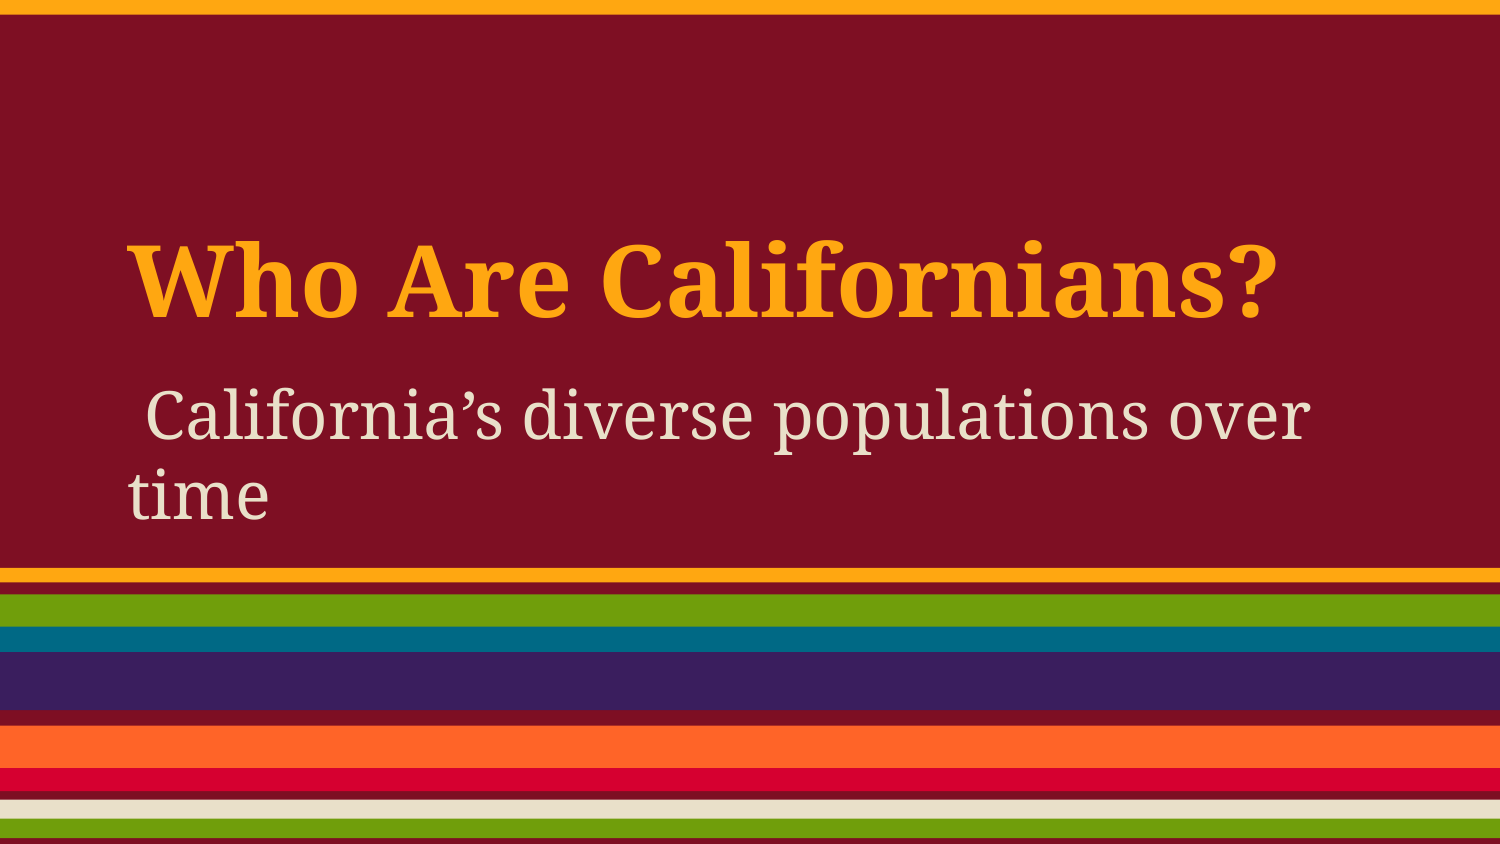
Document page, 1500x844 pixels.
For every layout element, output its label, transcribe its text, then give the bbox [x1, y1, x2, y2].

subtitle California’s diverse populations over time [112, 358, 1388, 496]
title Who Are Californians? [112, 171, 1388, 353]
